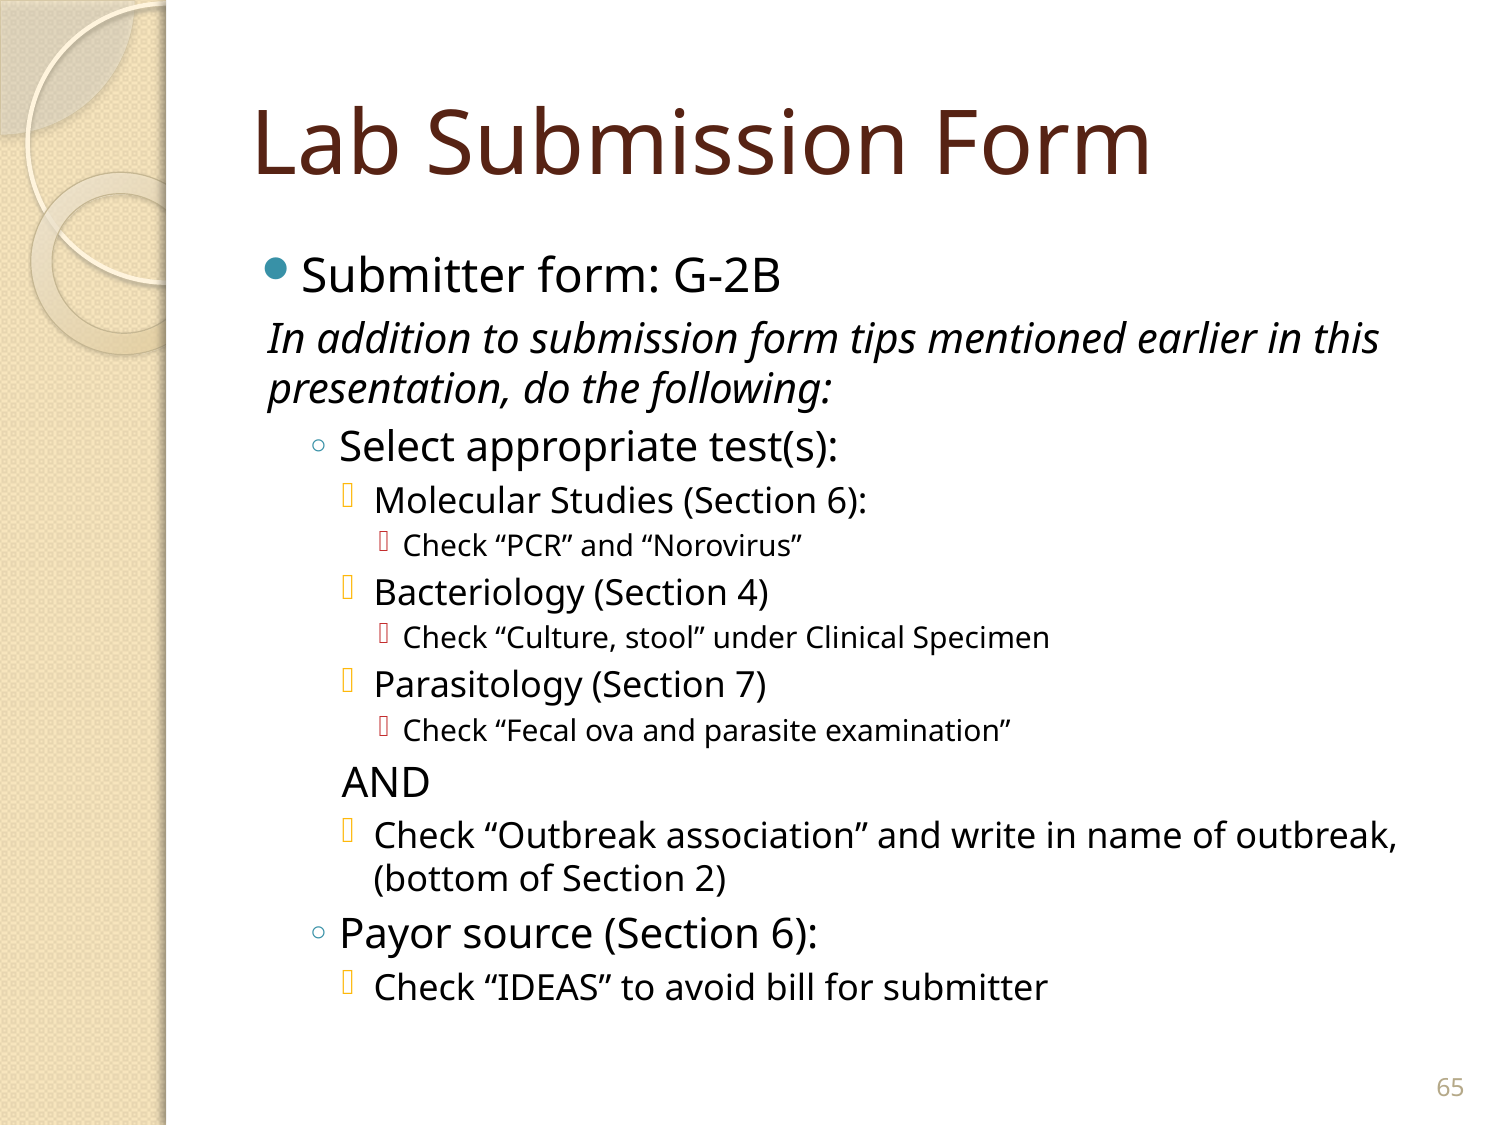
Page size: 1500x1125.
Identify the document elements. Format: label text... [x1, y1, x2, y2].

list Submitter form: G-2B In addition to submission form tips mentioned earlier in this presentation, do the following: Select appropriate test(s): Molecular Studies (Section 6): Check “PCR” and “Norovirus” Bacteriology (Section 4) Check “Culture, stool” under Clinical Specimen Parasitology (Section 7) Check “Fecal ova and parasite examination” AND Check “Outbreak association” and write in name of outbreak, (bottom of Section 2) Payor source (Section 6): Check “IDEAS” to avoid bill for submitter [235, 237, 1466, 1025]
title Lab Submission Form [235, 45, 1466, 233]
slide_number 65 [1413, 1034, 1488, 1113]
